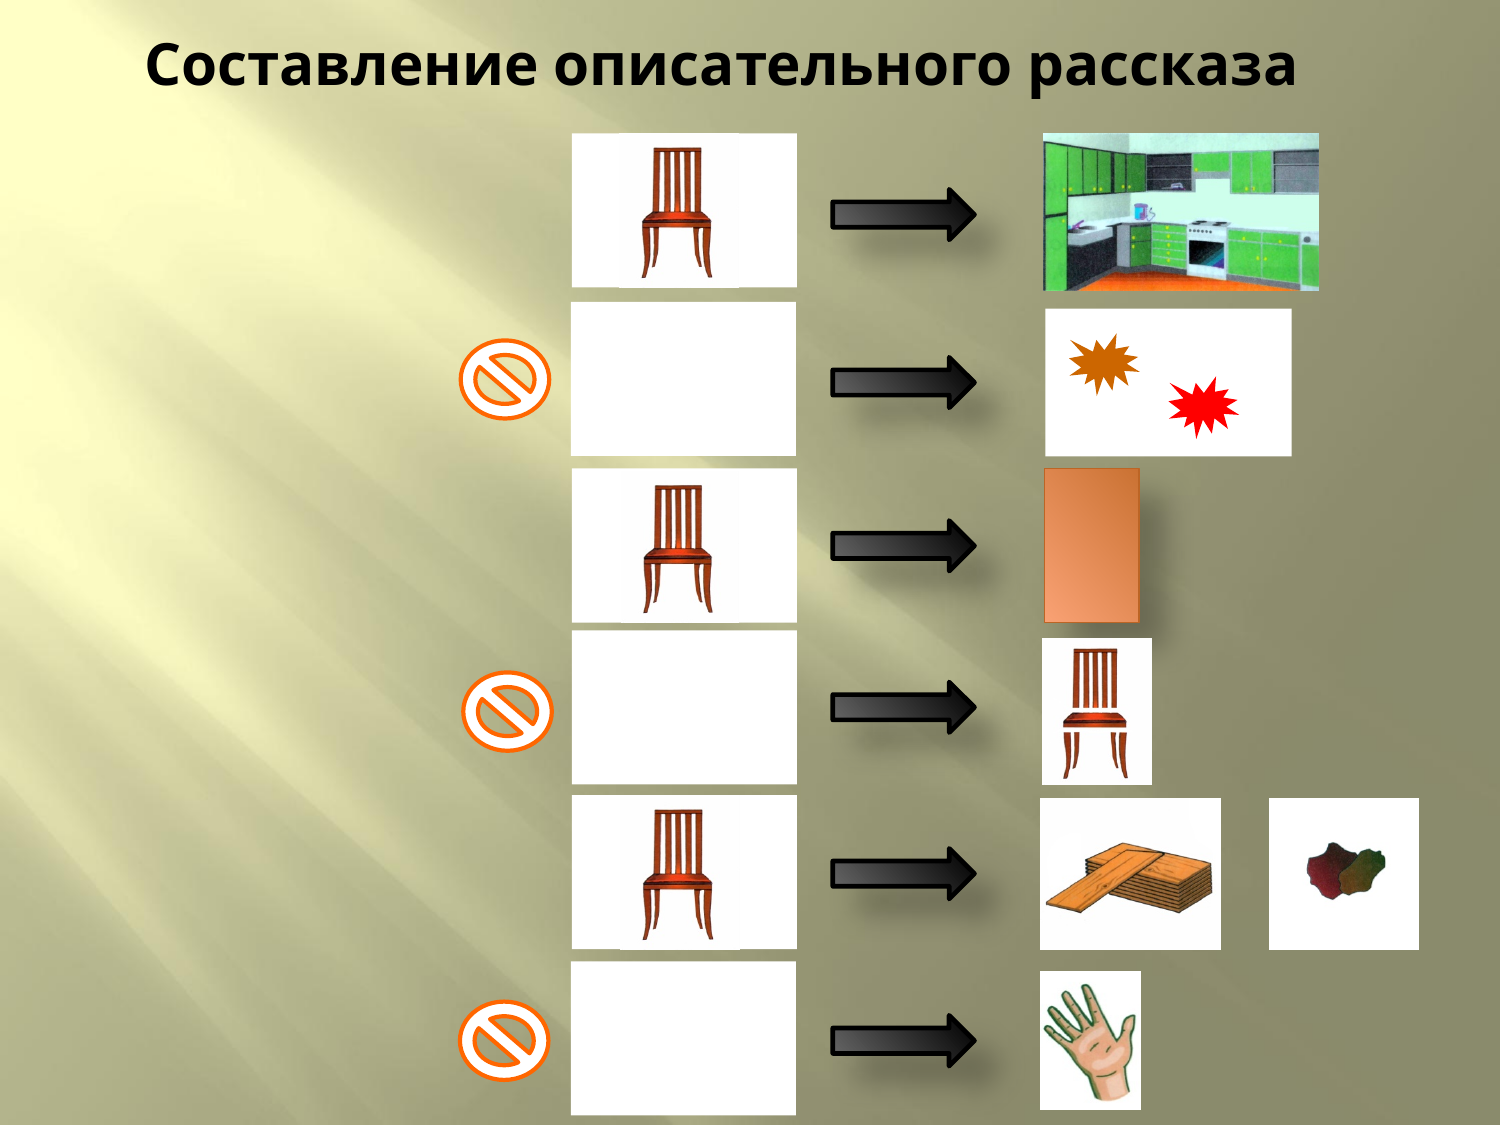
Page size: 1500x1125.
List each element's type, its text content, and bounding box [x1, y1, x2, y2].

text_box [457, 999, 551, 1083]
title Составление описательного рассказа [54, 0, 1405, 126]
text_box [569, 300, 798, 458]
text_box [1066, 334, 1142, 399]
text_box [1044, 468, 1140, 623]
text_box [832, 519, 976, 572]
text_box [832, 356, 976, 409]
text_box [570, 793, 799, 951]
text_box [570, 131, 799, 290]
text_box [832, 1014, 976, 1067]
text_box [570, 628, 799, 786]
text_box [832, 681, 976, 734]
text_box [832, 847, 976, 900]
text_box [832, 188, 976, 241]
text_box [458, 338, 552, 421]
text_box [1043, 307, 1294, 459]
text_box [1166, 374, 1242, 442]
picture [0, 0, 1500, 1125]
text_box [570, 466, 799, 625]
text_box [569, 959, 798, 1117]
text_box [461, 670, 554, 753]
